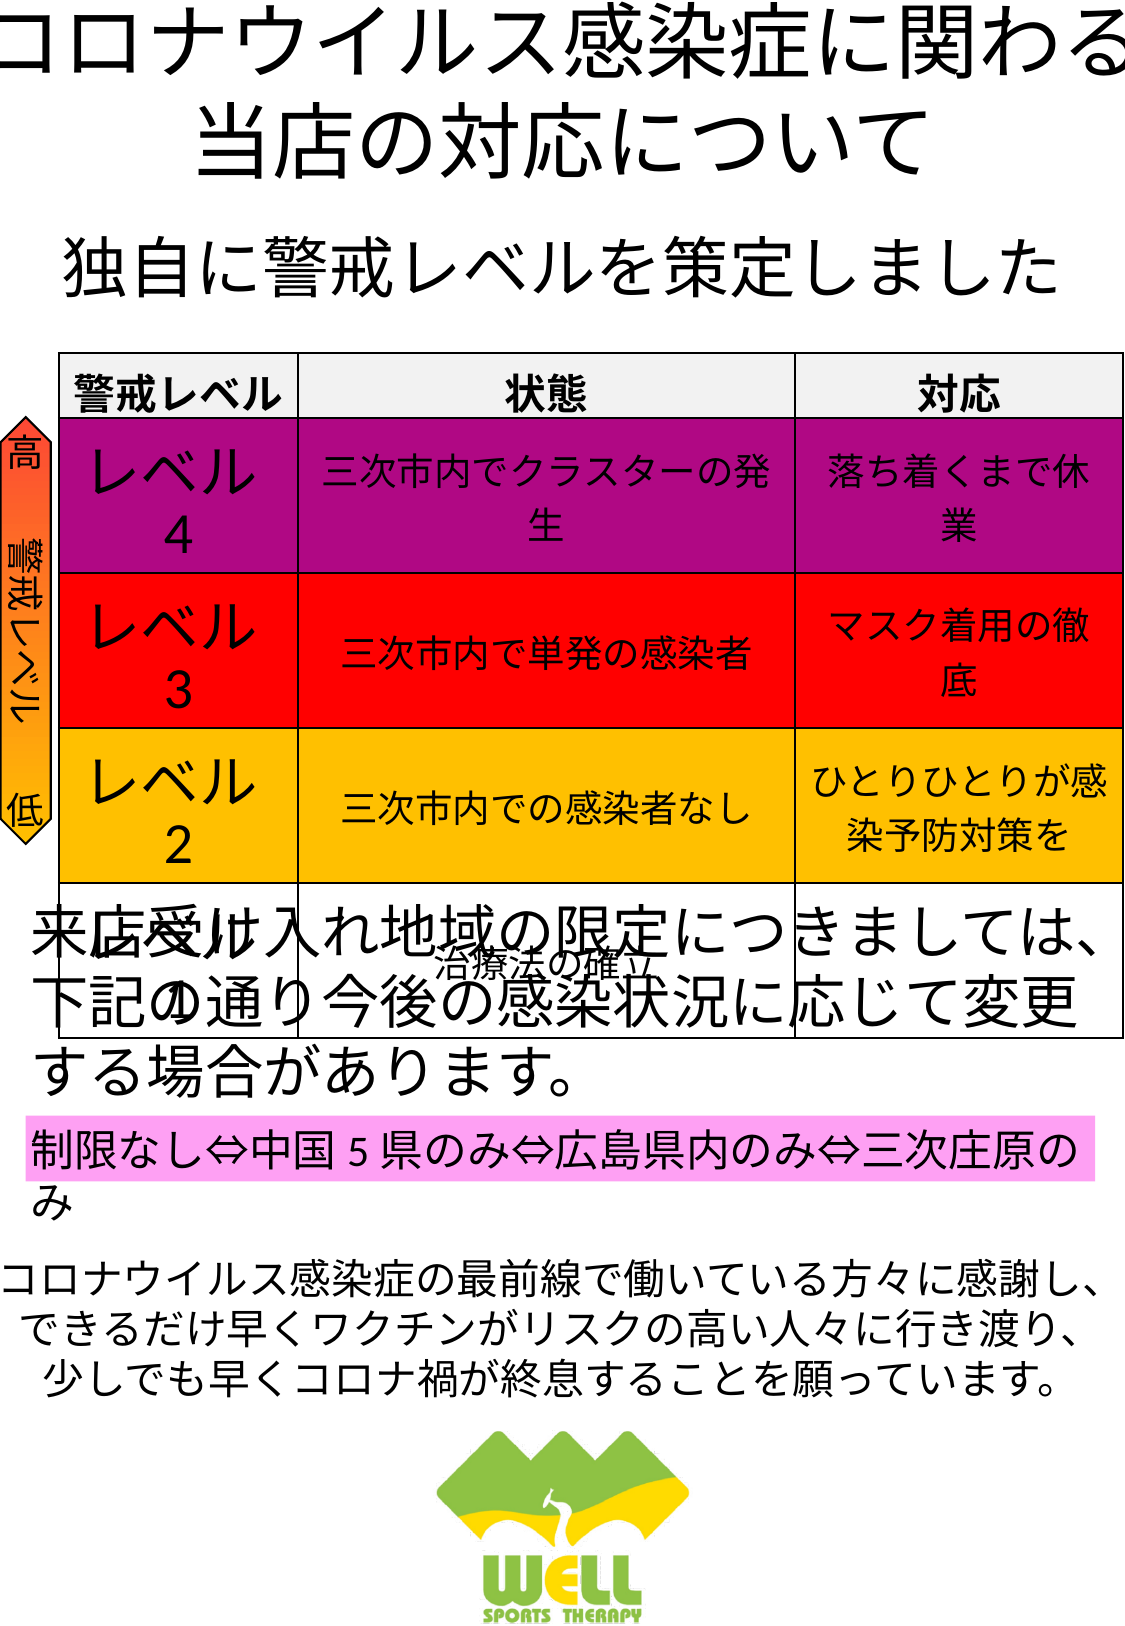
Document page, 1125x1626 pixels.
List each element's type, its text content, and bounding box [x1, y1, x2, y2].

table_cell [796, 884, 1122, 1037]
table_cell ひとりひとりが感染予防対策を [796, 729, 1122, 882]
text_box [0, 417, 64, 844]
table_cell 落ち着くまで休業 [796, 419, 1122, 572]
table_header 対応 [796, 354, 1122, 417]
table_cell レベル2 [60, 729, 297, 882]
text_box 来店受け入れ地域の限定につきましては、下記の通り今後の感染状況に応じて変更する場合があります。 制限なし⇔中国5県のみ⇔広島県内のみ⇔三次庄原のみ [15, 887, 1113, 1236]
table_header 警戒レベル [60, 354, 297, 417]
picture [432, 1429, 693, 1625]
table_cell レベル4 [64, 419, 297, 572]
table_cell 三次市内でクラスターの発生 [299, 419, 794, 572]
table_cell マスク着用の徹底 [796, 574, 1122, 727]
table_header 状態 [299, 354, 794, 417]
table_cell 三次市内で単発の感染者 [299, 574, 794, 727]
text_box コロナウイルス感染症に関わる 当店の対応について [0, 0, 1125, 198]
text_box 独自に警戒レベルを策定しました [46, 218, 1079, 314]
table_cell レベル3 [64, 574, 297, 727]
table_cell 三次市内での感染者なし [299, 729, 794, 882]
text_box コロナウイルス感染症の最前線で働いている方々に感謝し、 できるだけ早くワクチンがリスクの高い人々に行き渡り、 少しでも早くコロナ禍が終息することを願っています。 [0, 1245, 1125, 1411]
